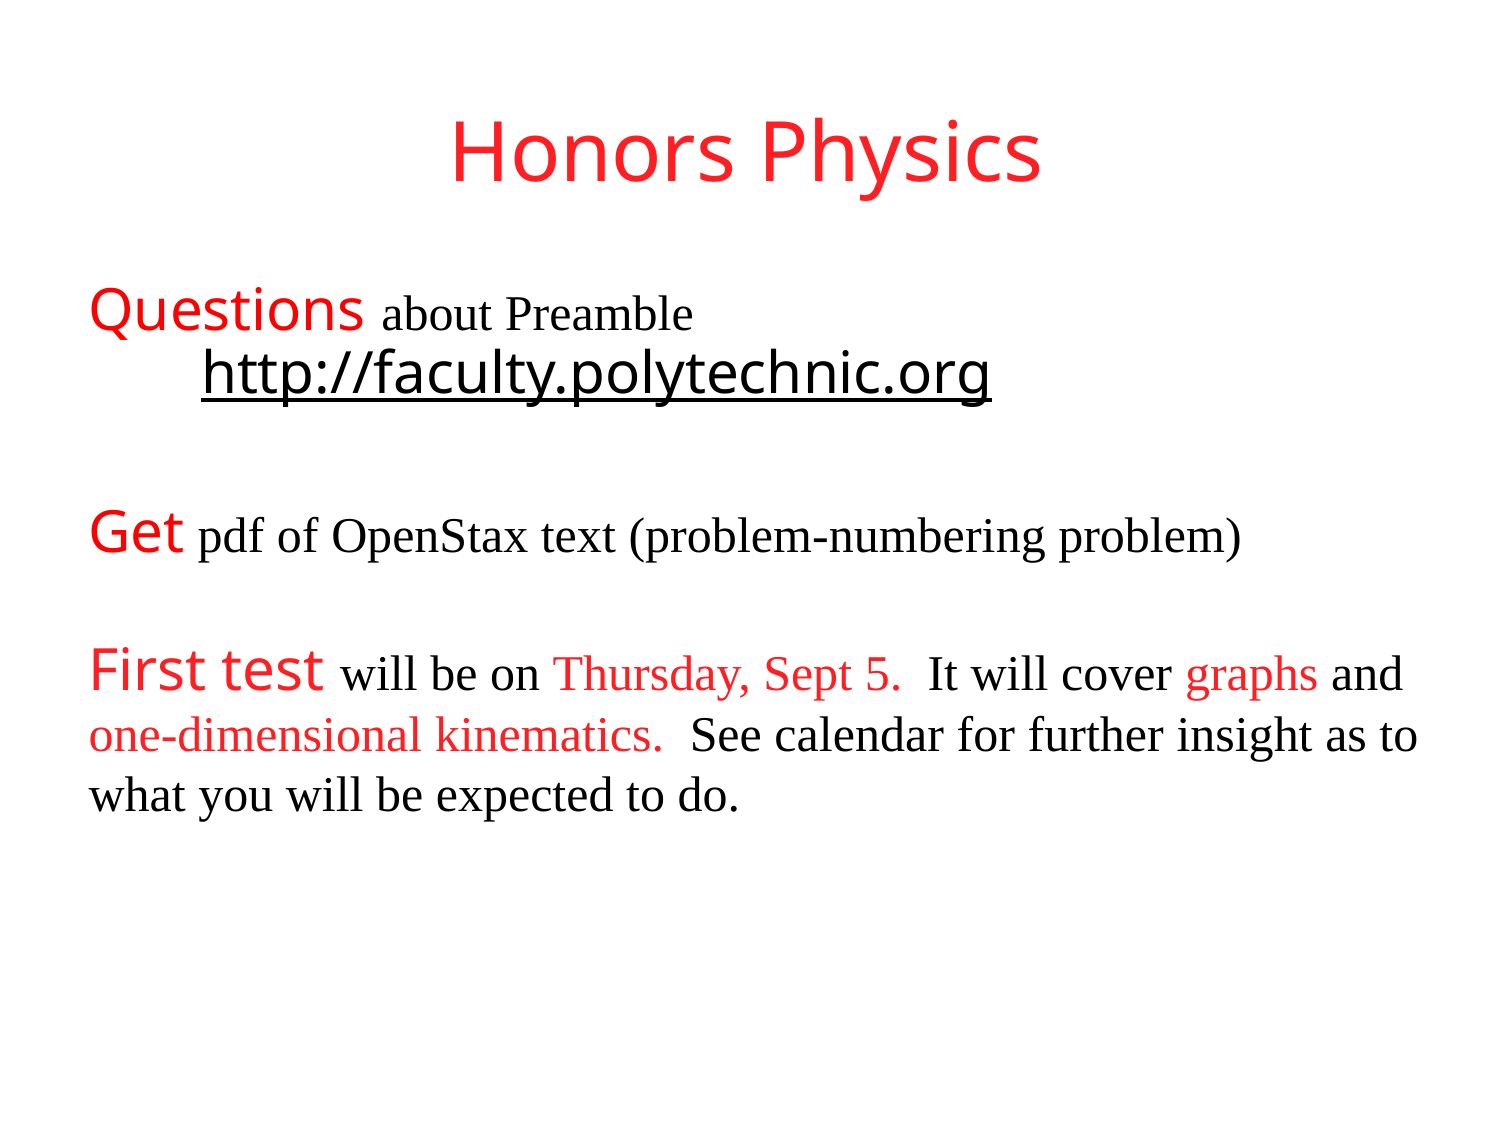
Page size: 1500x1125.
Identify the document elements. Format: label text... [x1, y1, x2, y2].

text_box First test will be on Thursday, Sept 5. It will cover graphs and one-dimensional kinematics. See calendar for further insight as to what you will be expected to do. [74, 624, 1438, 829]
text_box http://faculty.polytechnic.org [187, 328, 1302, 421]
title Honors Physics [142, 67, 1350, 229]
text_box Get pdf of OpenStax text (problem-numbering problem) [74, 487, 1500, 571]
text_box Questions about Preamble [75, 265, 1310, 350]
